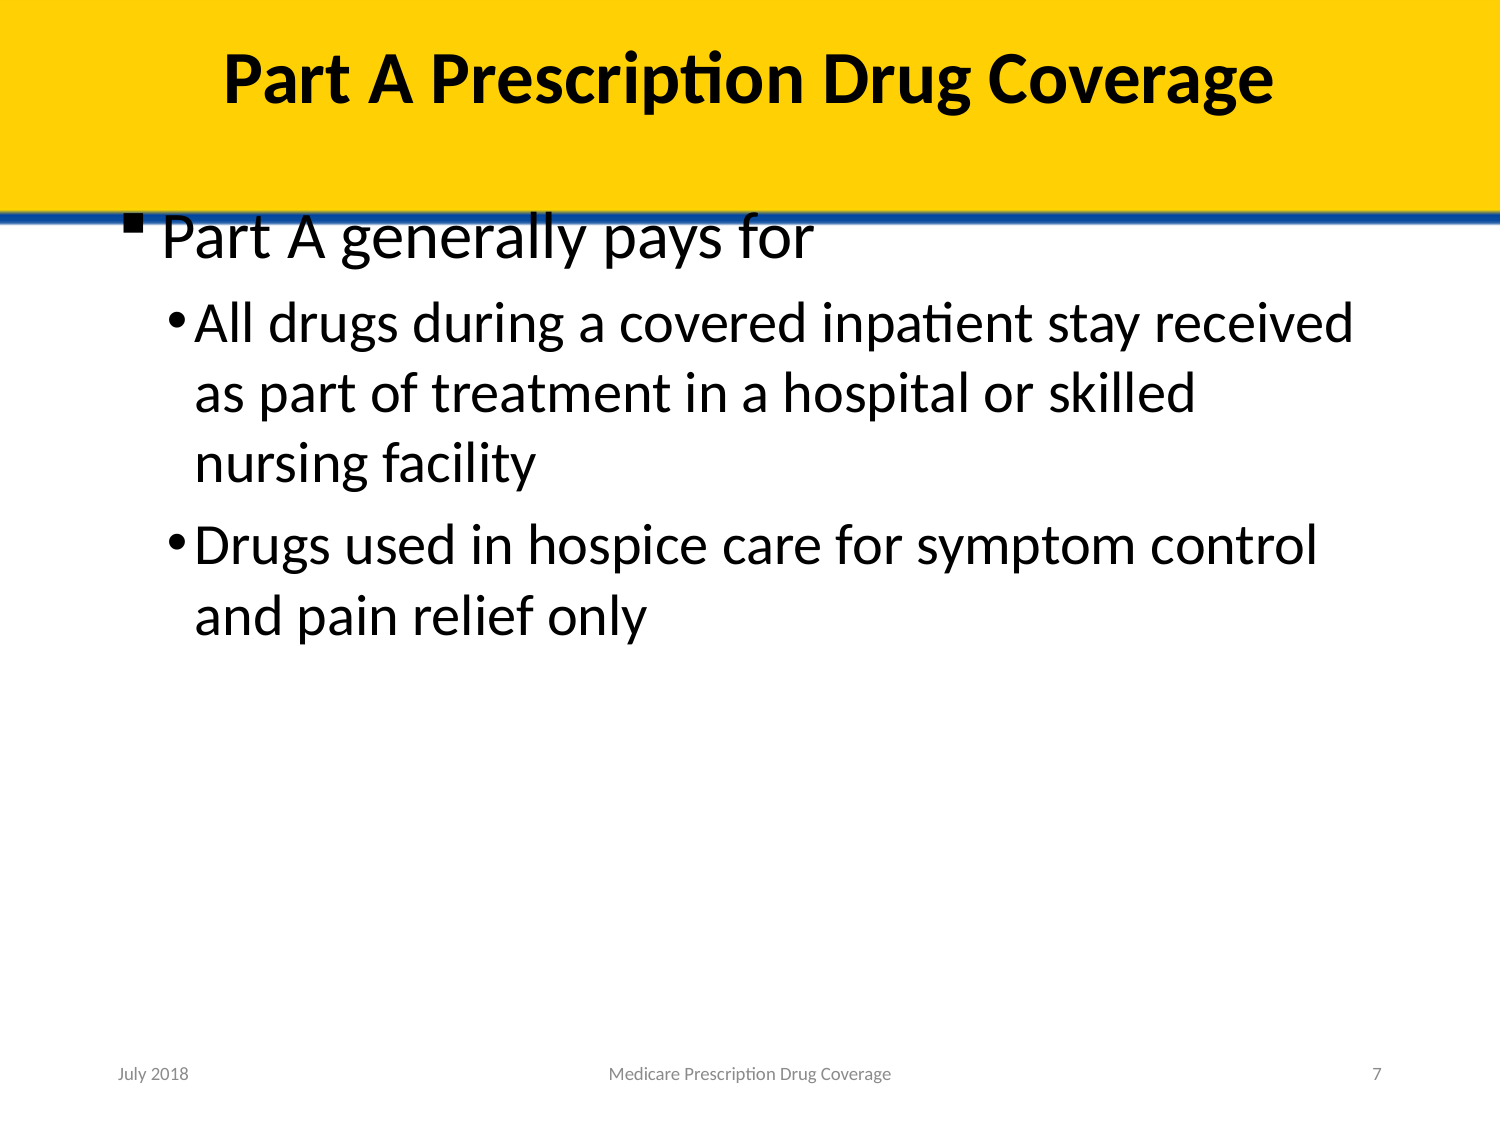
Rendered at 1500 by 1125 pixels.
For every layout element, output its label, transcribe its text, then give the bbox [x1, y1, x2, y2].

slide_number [103, 1042, 441, 1103]
footer Medicare Prescription Drug Coverage [496, 1042, 1004, 1103]
title Part A Prescription Drug Coverage [0, 2, 1500, 157]
list Part A generally pays for All drugs during a covered inpatient stay received as part of treatment in a hospital or skilled nursing facility Drugs used in hospice care for symptom control and pain relief only [103, 184, 1397, 1014]
picture [0, 157, 1500, 1125]
slide_number 7 [1059, 1042, 1397, 1103]
